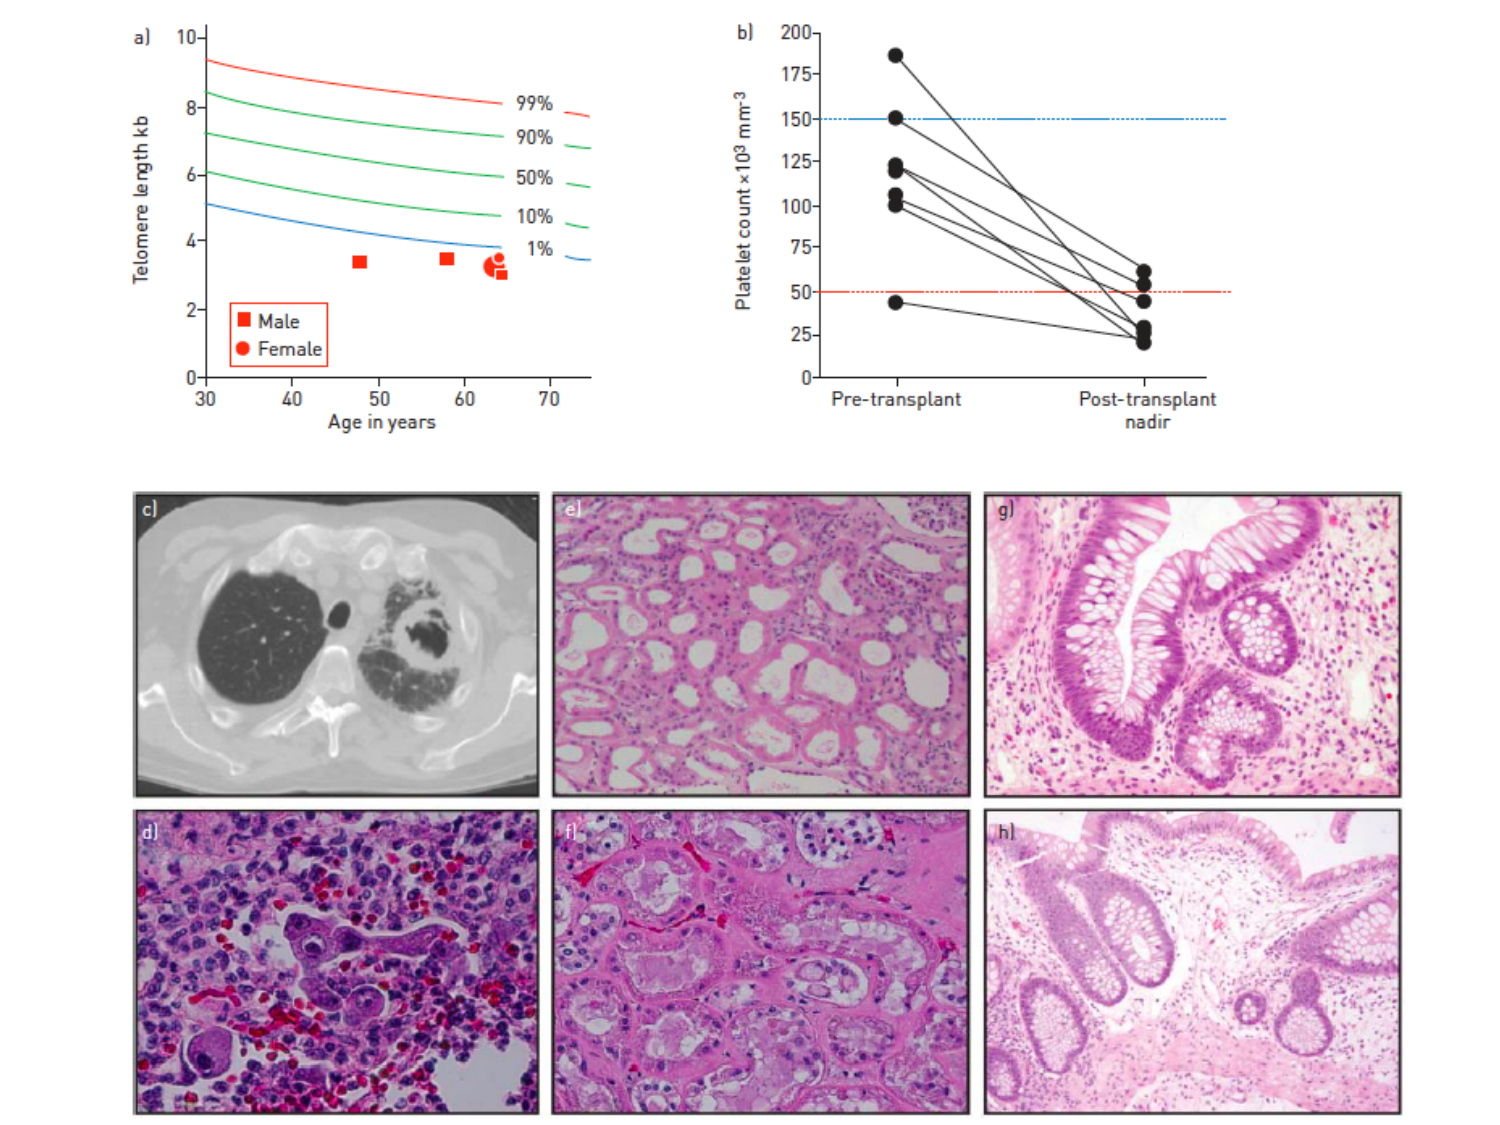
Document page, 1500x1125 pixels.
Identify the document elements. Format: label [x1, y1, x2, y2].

picture [83, 0, 1417, 1125]
